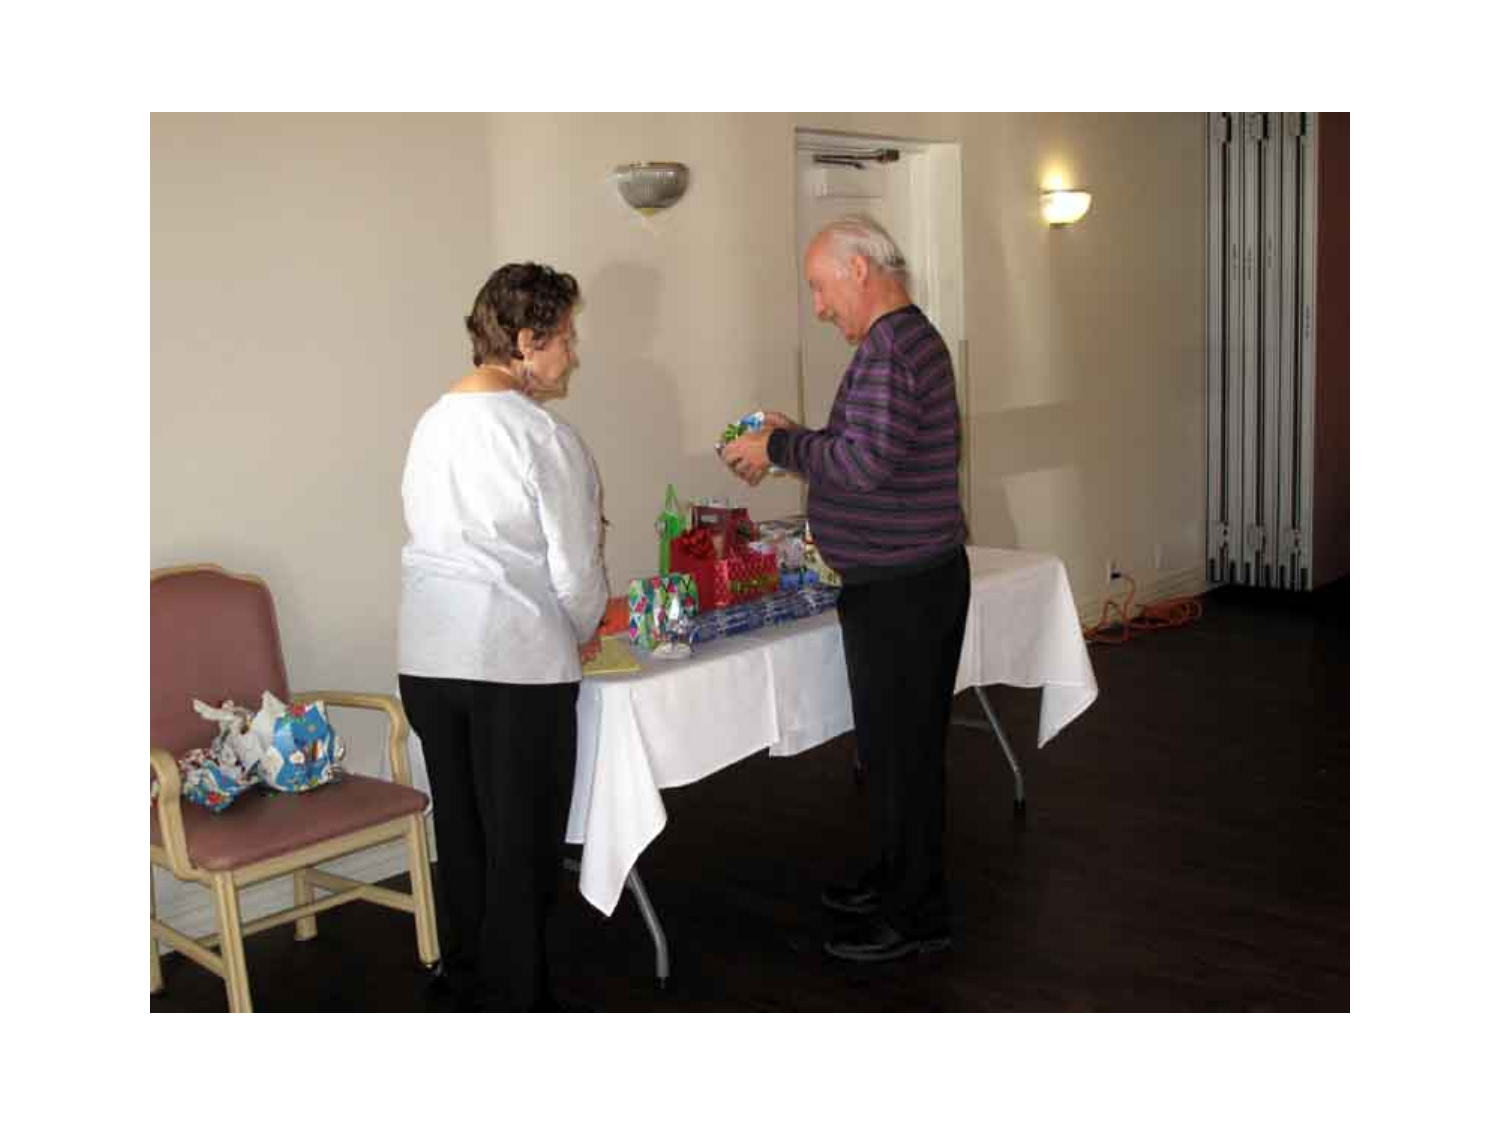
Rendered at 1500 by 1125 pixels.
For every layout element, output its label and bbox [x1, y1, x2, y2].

picture [149, 112, 1351, 1013]
